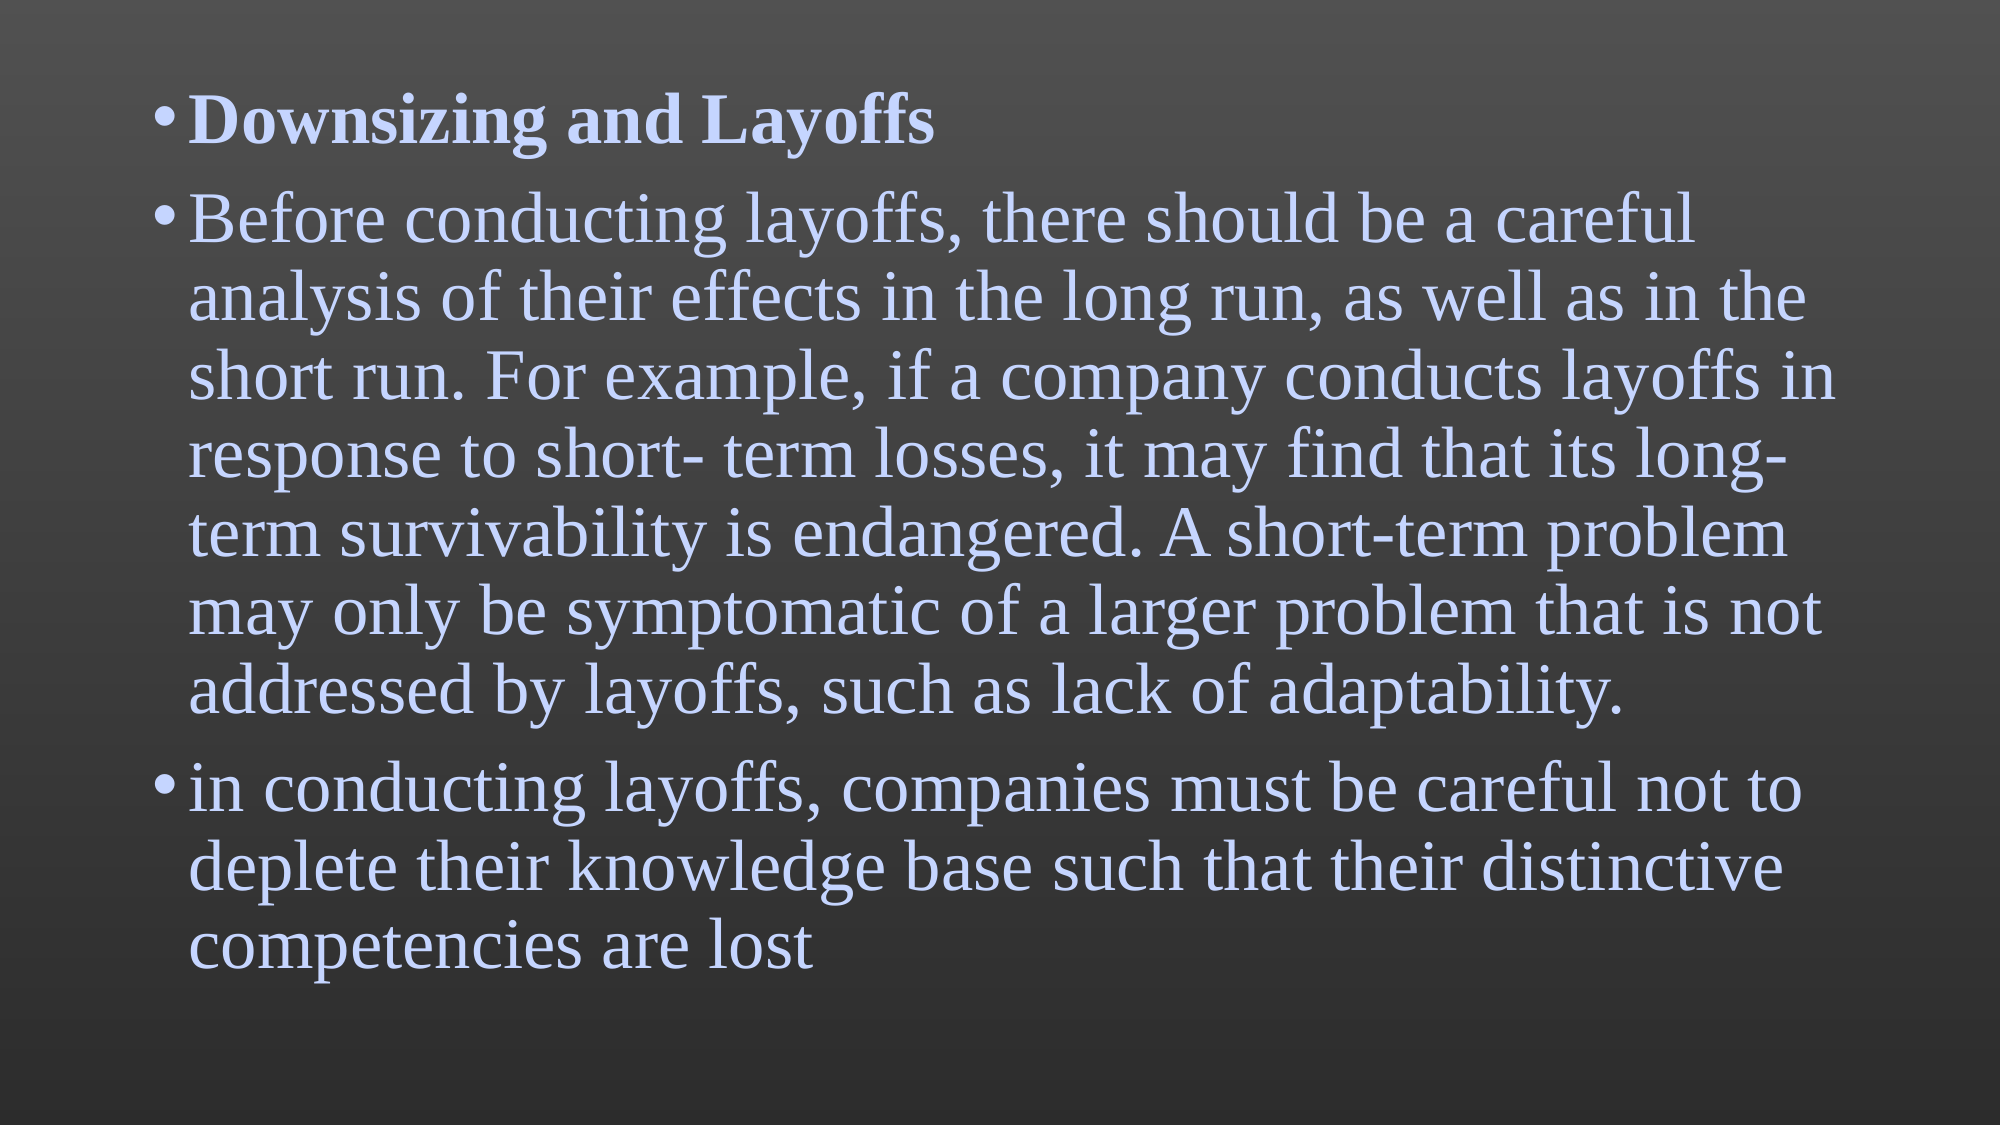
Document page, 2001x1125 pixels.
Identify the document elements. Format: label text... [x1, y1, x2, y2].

list Downsizing and Layoffs Before conducting layoffs, there should be a careful analysis of their effects in the long run, as well as in the short run. For example, if a company conducts layoffs in response to short- term losses, it may find that its long-term survivability is endangered. A short-term problem may only be symptomatic of a larger problem that is not addressed by layoffs, such as lack of adaptability. in conducting layoffs, companies must be careful not to deplete their knowledge base such that their distinctive competencies are lost [137, 73, 1863, 1050]
